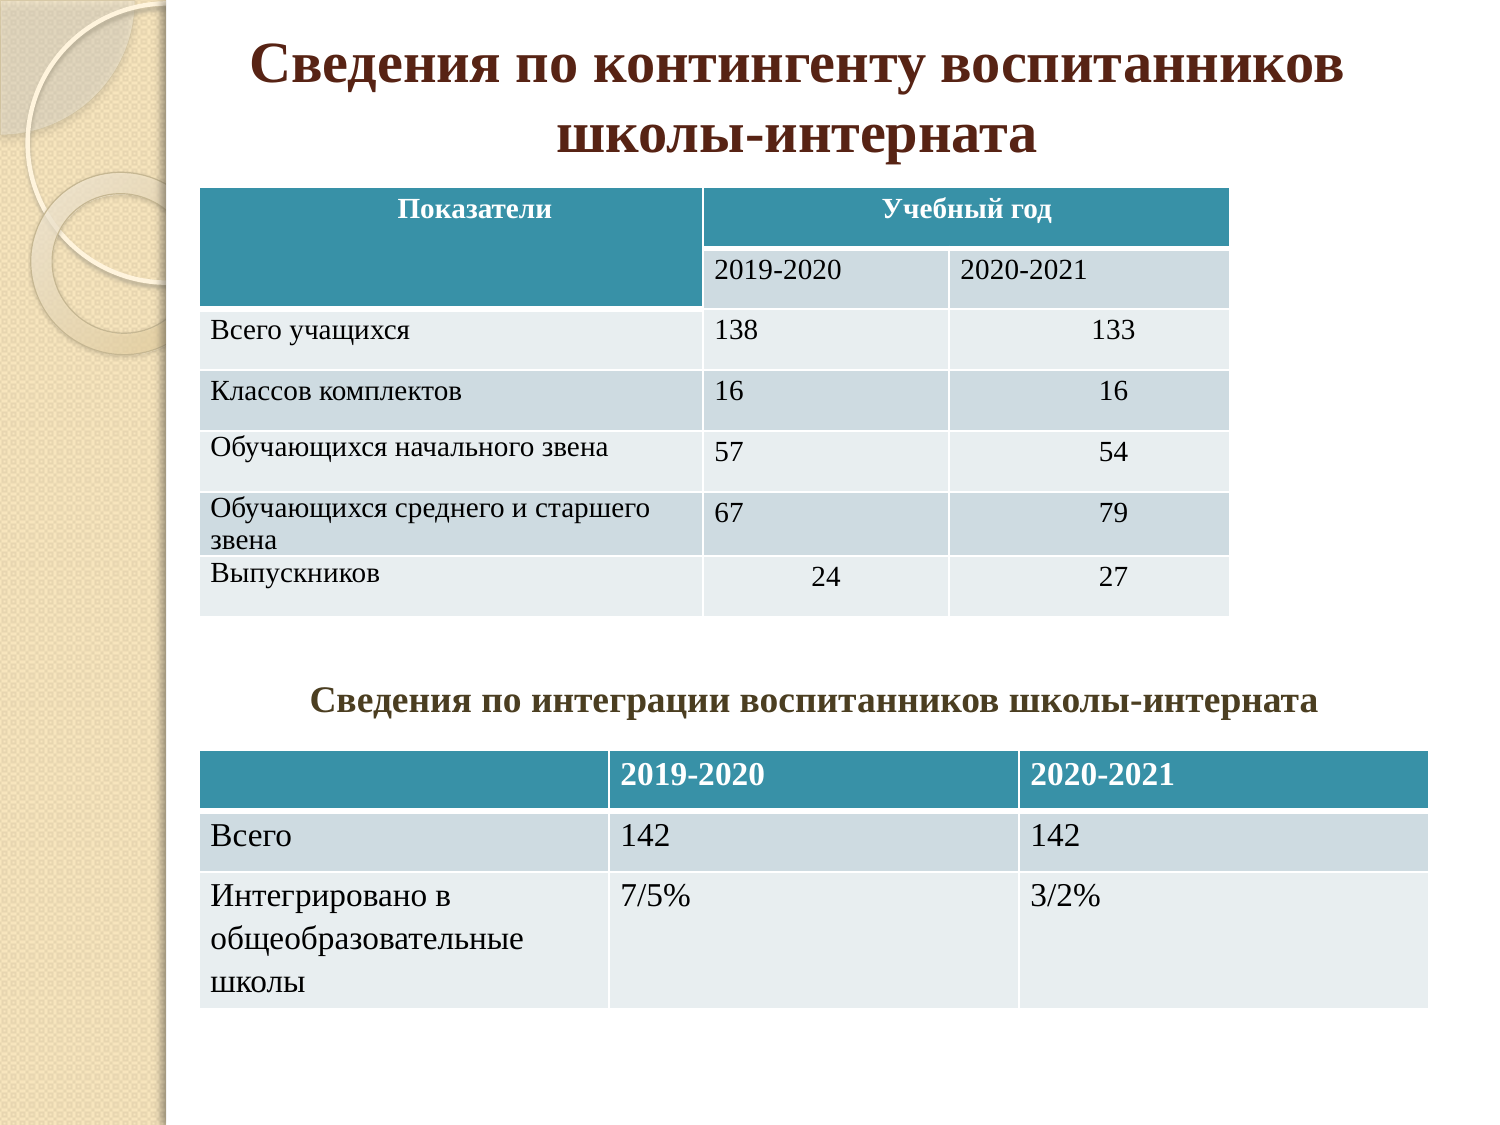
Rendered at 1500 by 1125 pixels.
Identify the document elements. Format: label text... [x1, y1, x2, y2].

table_cell 138 [704, 310, 948, 369]
table_cell Классов комплектов [200, 371, 702, 430]
table_cell Всего учащихся [200, 312, 702, 369]
table_cell Обучающихся среднего и старшего звена [200, 493, 702, 555]
table_cell 57 [704, 432, 948, 491]
table_cell 67 [704, 493, 948, 555]
table_cell Интегрировано в общеобразовательные школы [200, 873, 608, 1008]
table_header Учебный год [704, 188, 1229, 246]
title Сведения по контингенту воспитанников школы-интерната [152, 0, 1443, 188]
table_cell 142 [1020, 814, 1428, 871]
table_cell 79 [950, 493, 1229, 555]
table_cell 142 [610, 814, 1018, 871]
table_cell 133 [950, 310, 1229, 369]
table_cell Выпускников [200, 557, 702, 616]
table_cell 16 [704, 371, 948, 430]
table_cell 54 [950, 432, 1229, 491]
table_cell 16 [950, 371, 1229, 430]
table_cell Всего [200, 814, 608, 871]
table_cell 2020-2021 [950, 251, 1229, 308]
table_cell 27 [950, 557, 1229, 616]
table_header [200, 751, 608, 808]
table_header 2019-2020 [610, 751, 1018, 808]
table_cell 7/5% [610, 873, 1018, 1008]
table_cell Обучающихся начального звена [200, 432, 702, 491]
table_header 2020-2021 [1020, 751, 1428, 808]
table_cell 2019-2020 [704, 251, 948, 308]
table_header Показатели [200, 188, 702, 306]
table_cell 3/2% [1020, 873, 1428, 1008]
text_box Сведения по интеграции воспитанников школы-интерната [199, 667, 1430, 728]
table_cell 24 [704, 557, 948, 616]
